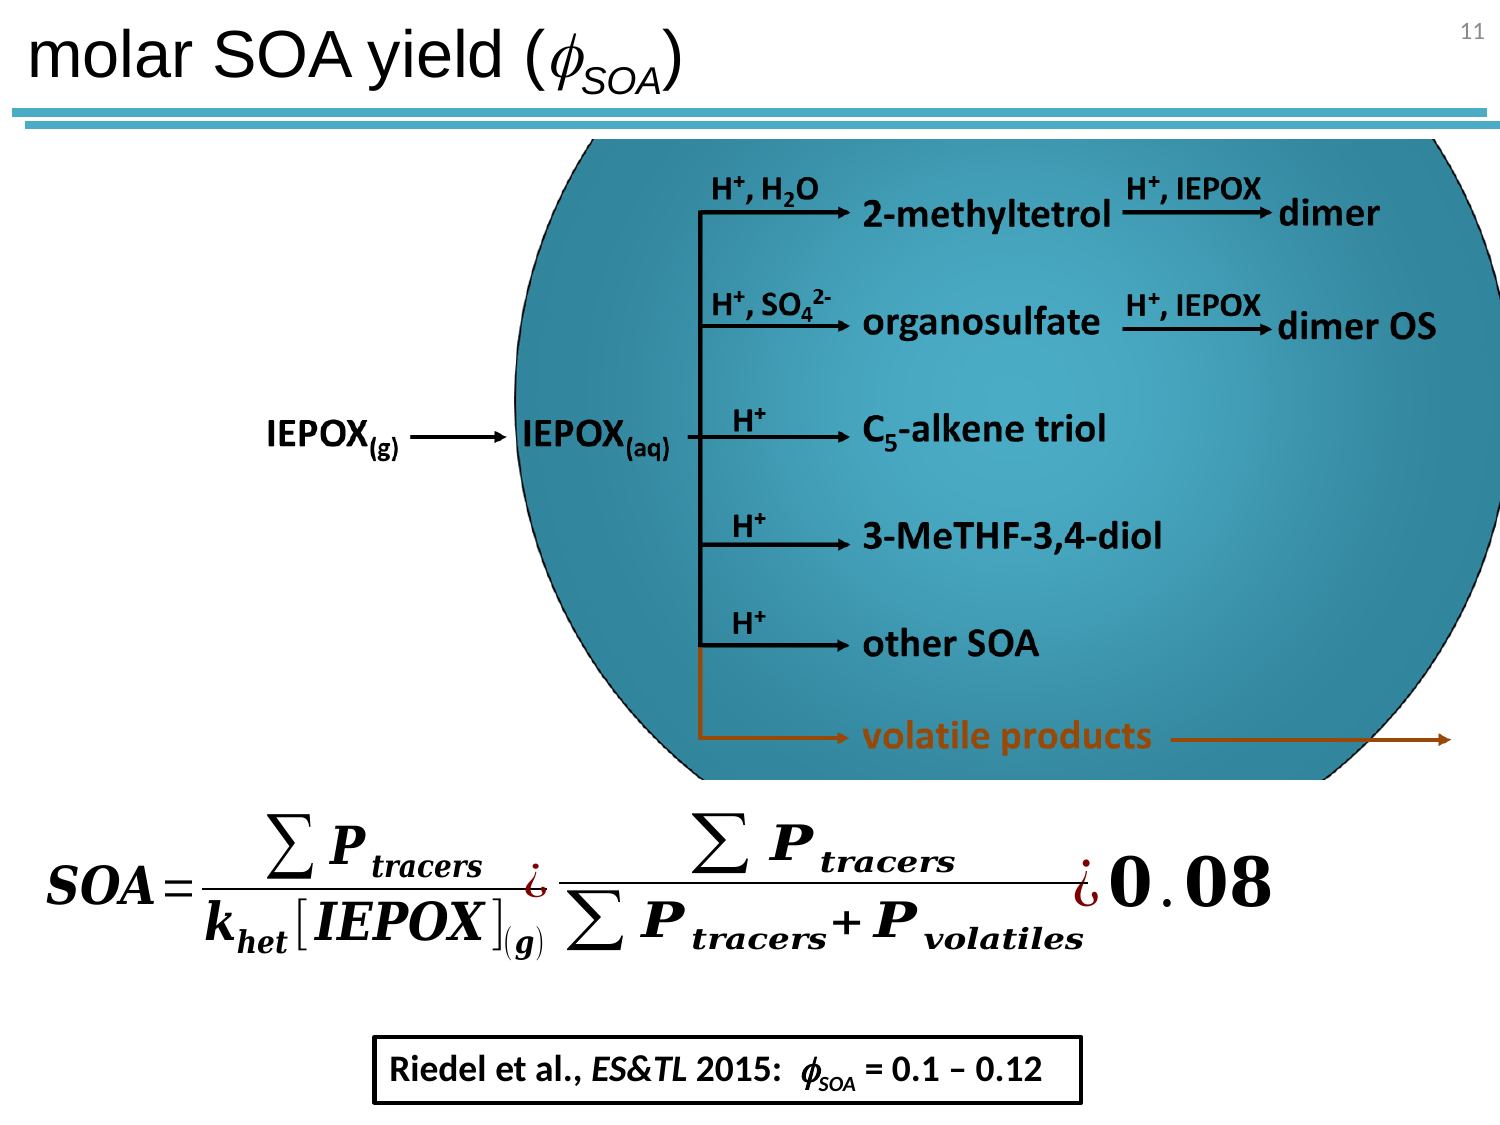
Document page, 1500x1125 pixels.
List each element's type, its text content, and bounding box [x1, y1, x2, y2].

text_box Riedel et al., ES&TL 2015: SOA = 0.1 – 0.12 [372, 1035, 1083, 1105]
slide_number 11 [1149, 0, 1500, 60]
picture [240, 139, 1500, 784]
title molar SOA yield (SOA) [12, 0, 1400, 113]
